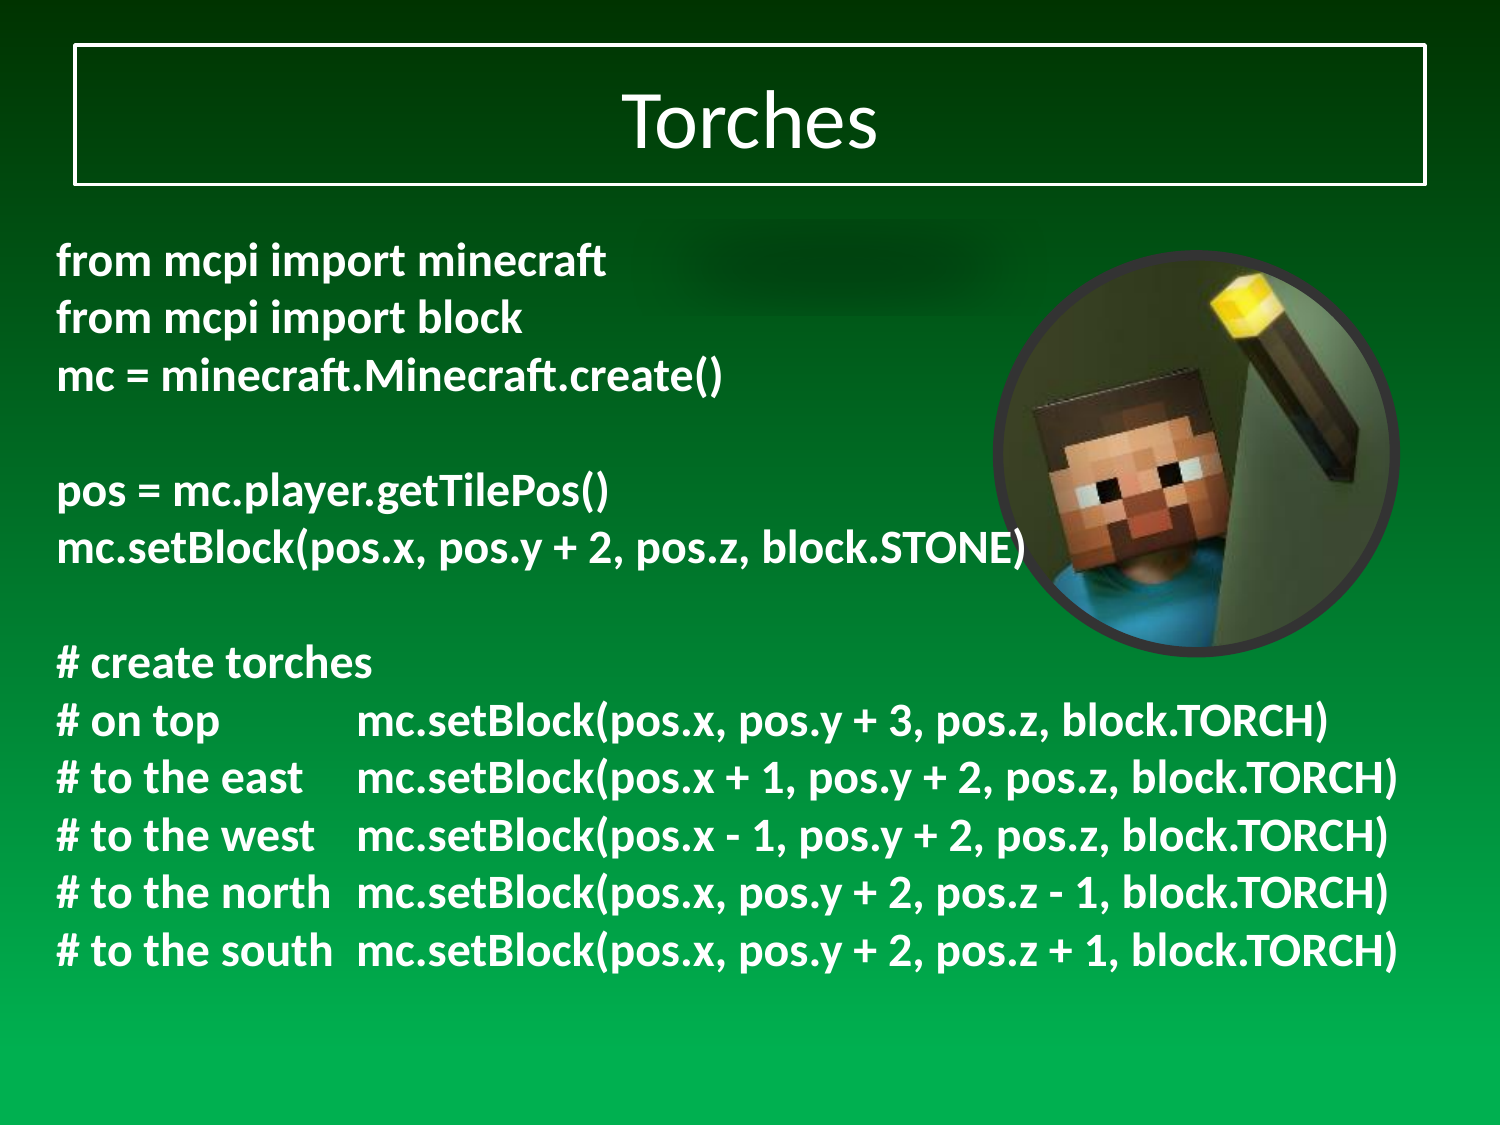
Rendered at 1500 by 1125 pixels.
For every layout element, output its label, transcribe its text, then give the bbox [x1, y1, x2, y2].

picture [997, 255, 1396, 653]
text_box from mcpi import minecraft from mcpi import block mc = minecraft.Minecraft.create() pos = mc.player.getTilePos() mc.setBlock(pos.x, pos.y + 2, pos.z, block.STONE) # create torches # on top mc.setBlock(pos.x, pos.y + 3, pos.z, block.TORCH) # to the east mc.setBlock(pos.x + 1, pos.y + 2, pos.z, block.TORCH) # to the west mc.setBlock(pos.x - 1, pos.y + 2, pos.z, block.TORCH) # to the north mc.setBlock(pos.x, pos.y + 2, pos.z - 1, block.TORCH) # to the south mc.setBlock(pos.x, pos.y + 2, pos.z + 1, block.TORCH) [41, 221, 1440, 983]
title Torches [75, 45, 1425, 185]
